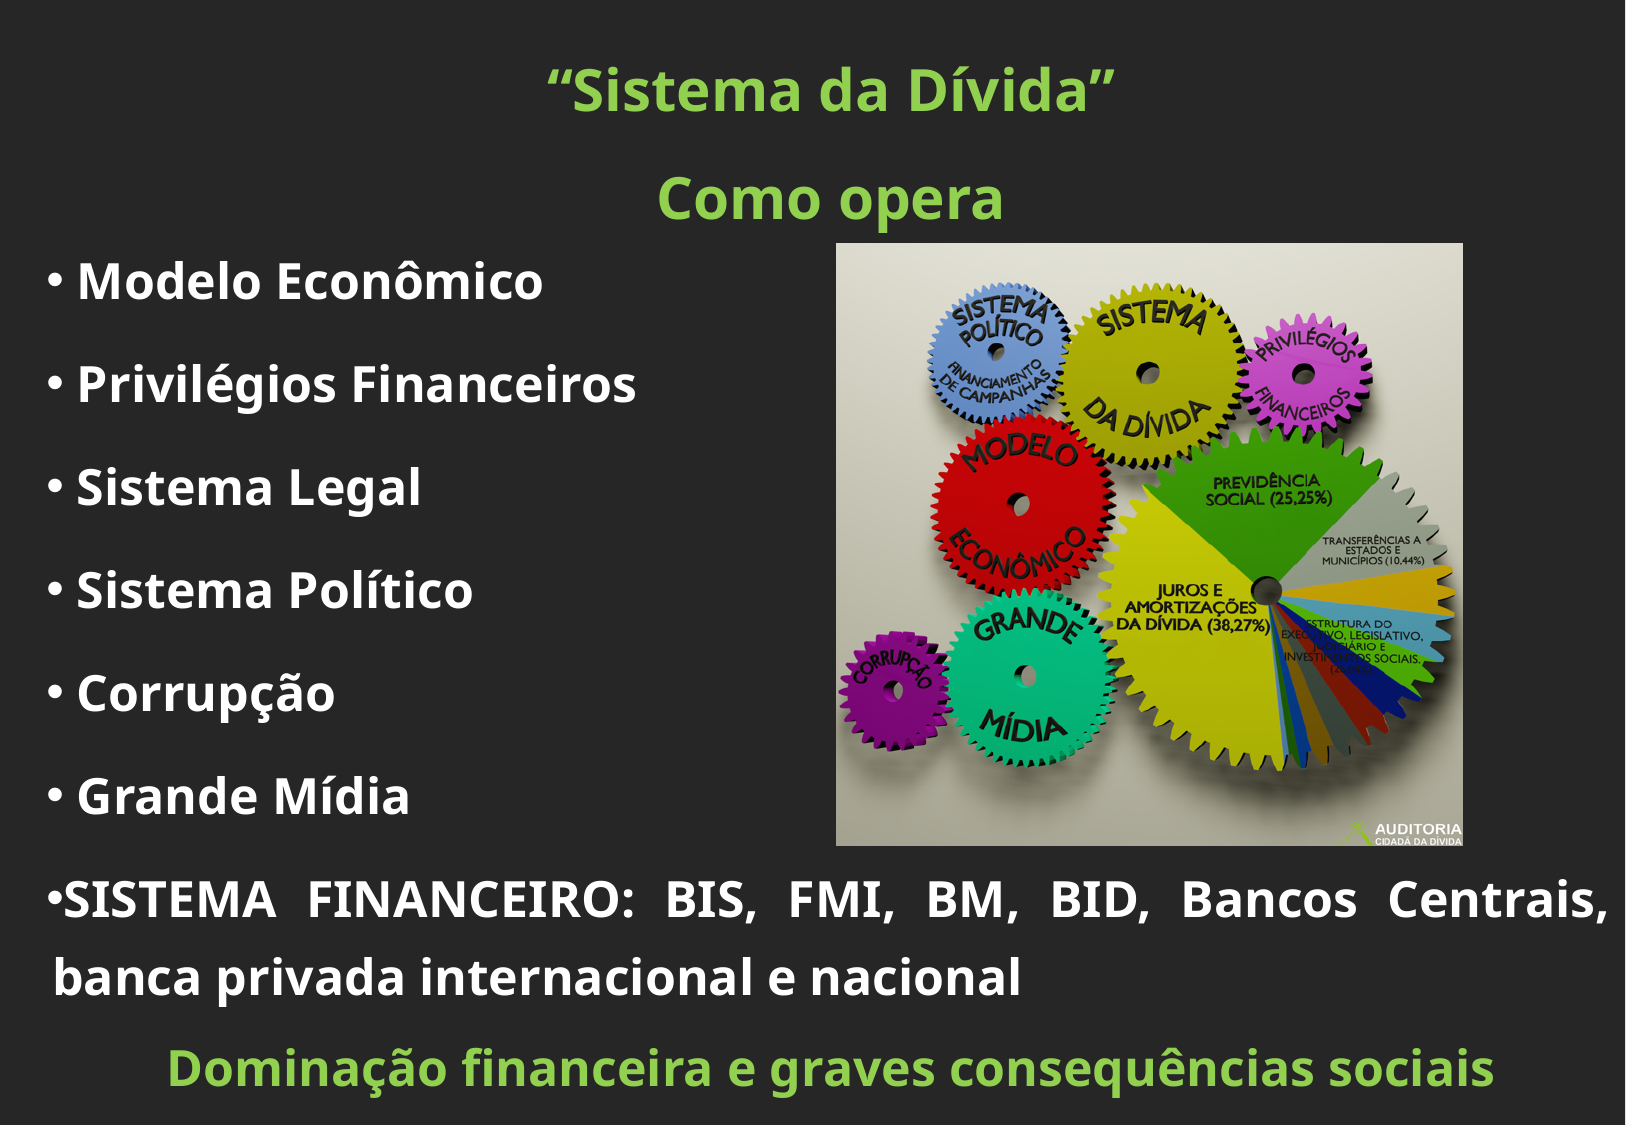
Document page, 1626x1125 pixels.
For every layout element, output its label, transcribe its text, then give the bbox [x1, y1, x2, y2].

text_box “Sistema da Dívida” Como opera Modelo Econômico Privilégios Financeiros Sistema Legal Sistema Político Corrupção Grande Mídia SISTEMA FINANCEIRO: BIS, FMI, BM, BID, Bancos Centrais, banca privada internacional e nacional Dominação financeira e graves consequências sociais [31, 31, 1625, 1104]
picture [835, 243, 1463, 846]
